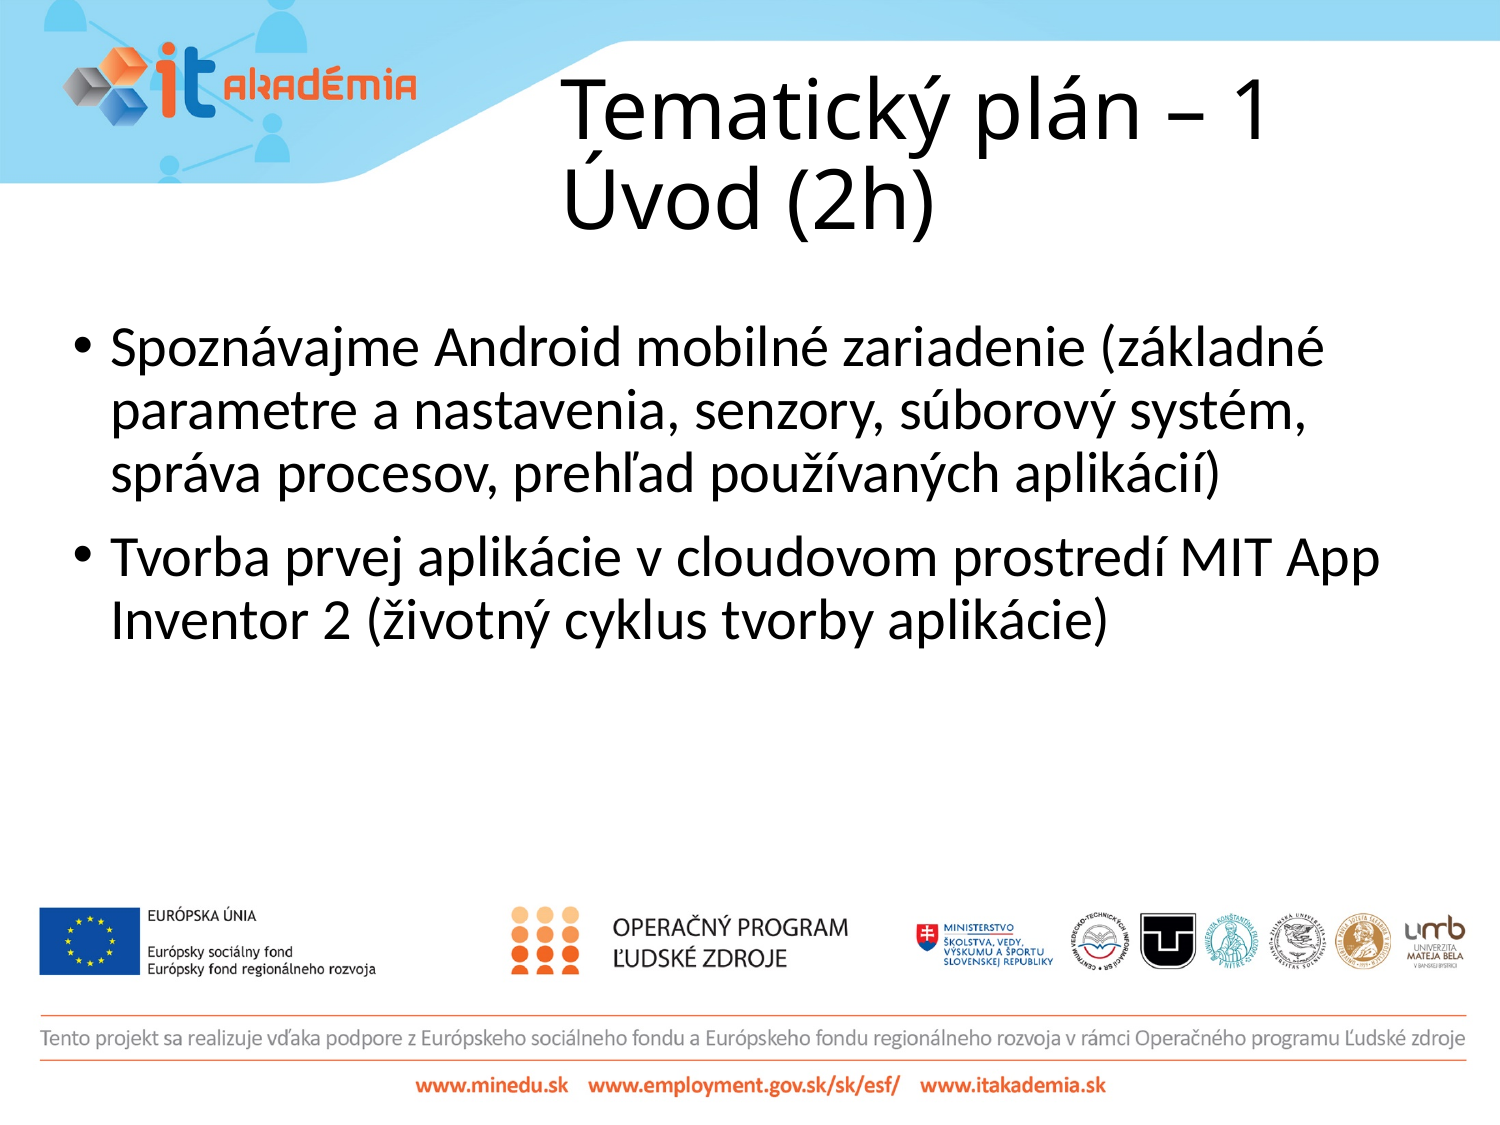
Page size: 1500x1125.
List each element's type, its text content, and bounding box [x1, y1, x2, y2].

title Tematický plán – 1 Úvod (2h) [546, 59, 1463, 217]
picture [0, 0, 1500, 1125]
list Spoznávajme Android mobilné zariadenie (základné parametre a nastavenia, senzory, súborový systém, správa procesov, prehľad používaných aplikácií) Tvorba prvej aplikácie v cloudovom prostredí MIT App Inventor 2 (životný cyklus tvorby aplikácie) [57, 217, 1463, 932]
